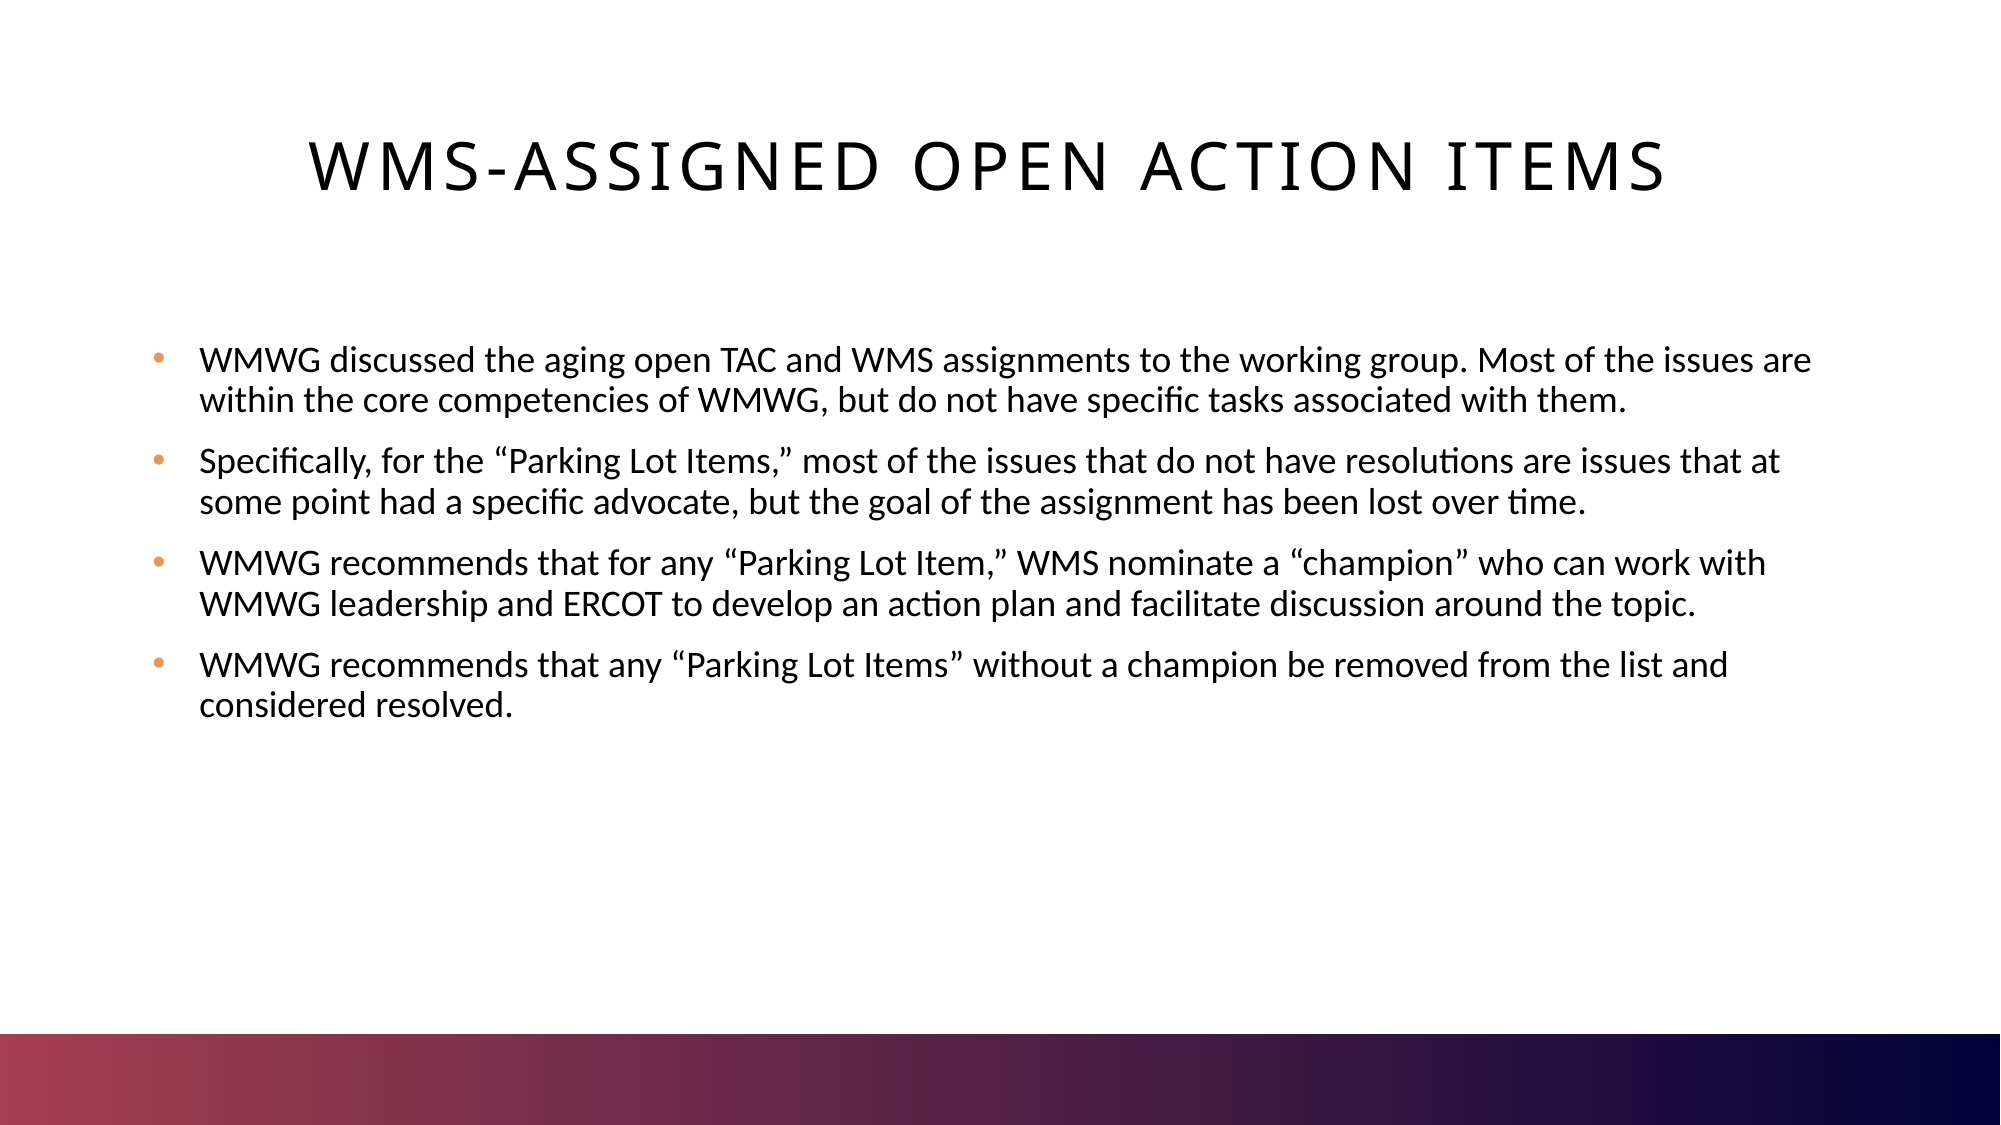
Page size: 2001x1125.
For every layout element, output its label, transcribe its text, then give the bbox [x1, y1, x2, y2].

list WMWG discussed the aging open TAC and WMS assignments to the working group. Most of the issues are within the core competencies of WMWG, but do not have specific tasks associated with them. Specifically, for the “Parking Lot Items,” most of the issues that do not have resolutions are issues that at some point had a specific advocate, but the goal of the assignment has been lost over time. WMWG recommends that for any “Parking Lot Item,” WMS nominate a “champion” who can work with WMWG leadership and ERCOT to develop an action plan and facilitate discussion around the topic. WMWG recommends that any “Parking Lot Items” without a champion be removed from the list and considered resolved. [137, 332, 1845, 1011]
title Wms-assigned Open action items [137, 60, 1863, 278]
text_box [0, 1033, 2000, 1125]
